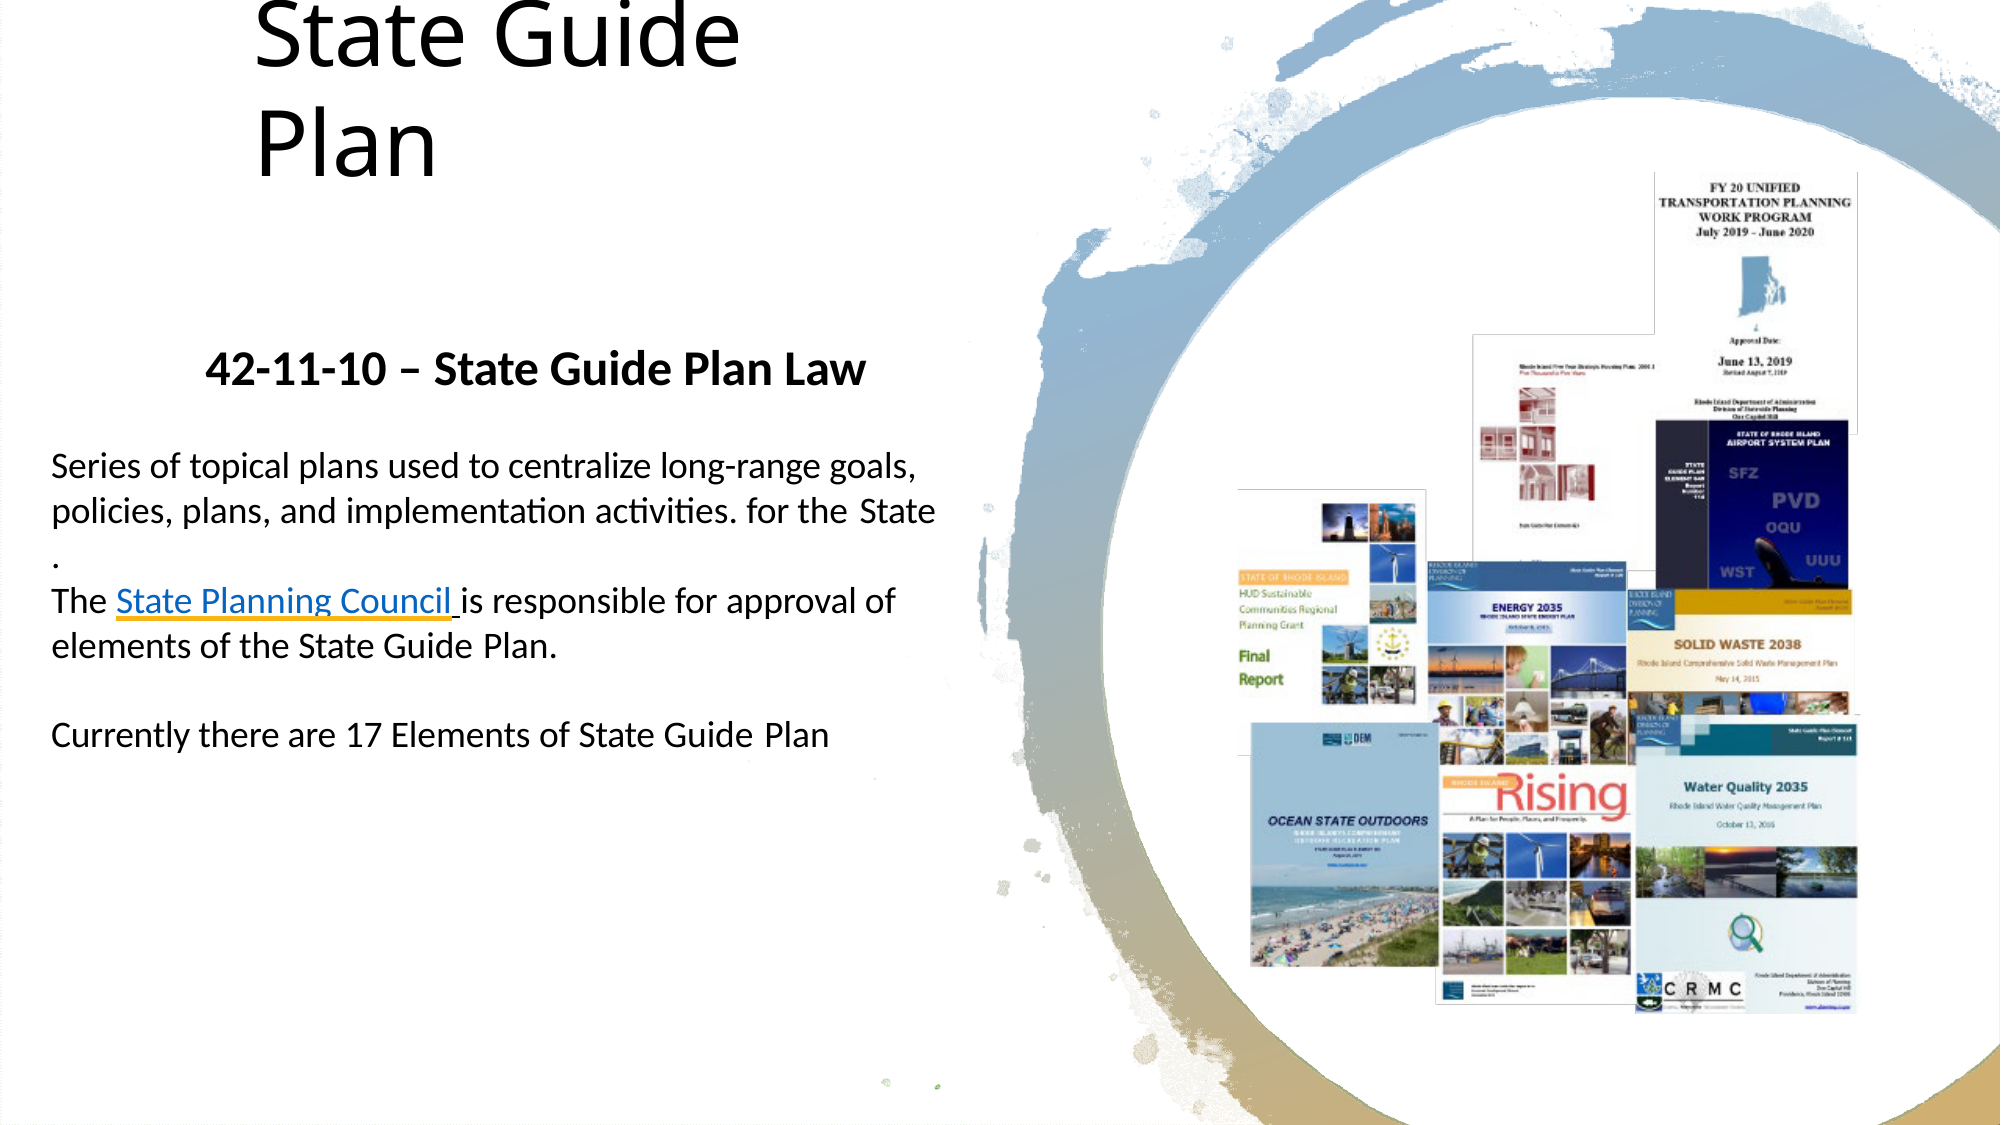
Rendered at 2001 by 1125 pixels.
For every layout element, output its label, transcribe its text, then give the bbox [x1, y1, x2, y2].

text_box [1237, 172, 1861, 1014]
title State Guide Plan [251, 0, 851, 195]
text_box [1100, 97, 2000, 1125]
text_box 42-11-10 – State Guide Plan Law Series of topical plans used to centralize long-range goals, policies, plans, and implementation activities. for the State . The State Planning Council is responsible for approval of elements of the State Guide Plan. Currently there are 17 Elements of State Guide Plan [49, 333, 946, 755]
text_box [0, 0, 2000, 1125]
